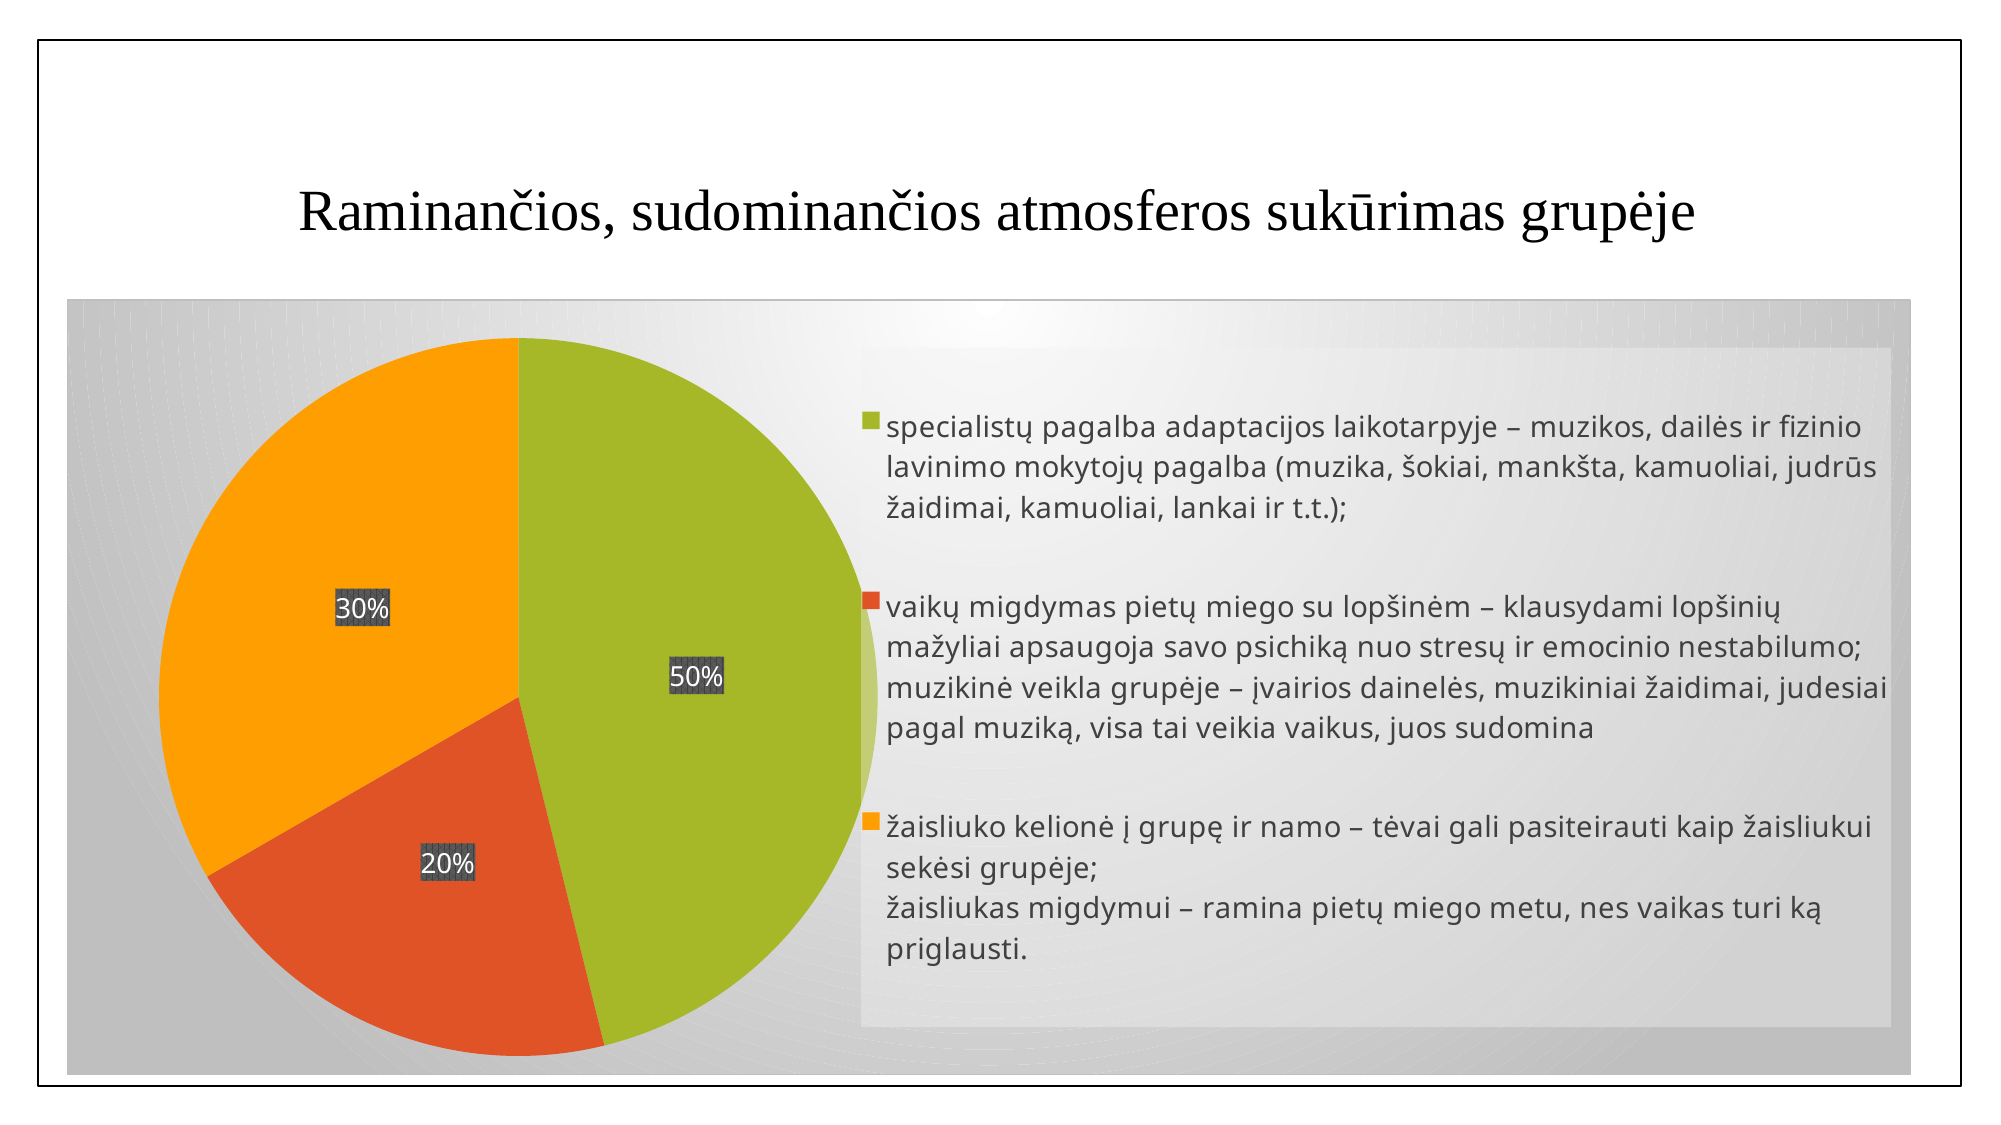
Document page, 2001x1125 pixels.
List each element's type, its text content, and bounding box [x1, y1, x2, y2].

chart [66, 299, 1911, 1076]
title Raminančios, sudominančios atmosferos sukūrimas grupėje [187, 99, 1808, 296]
